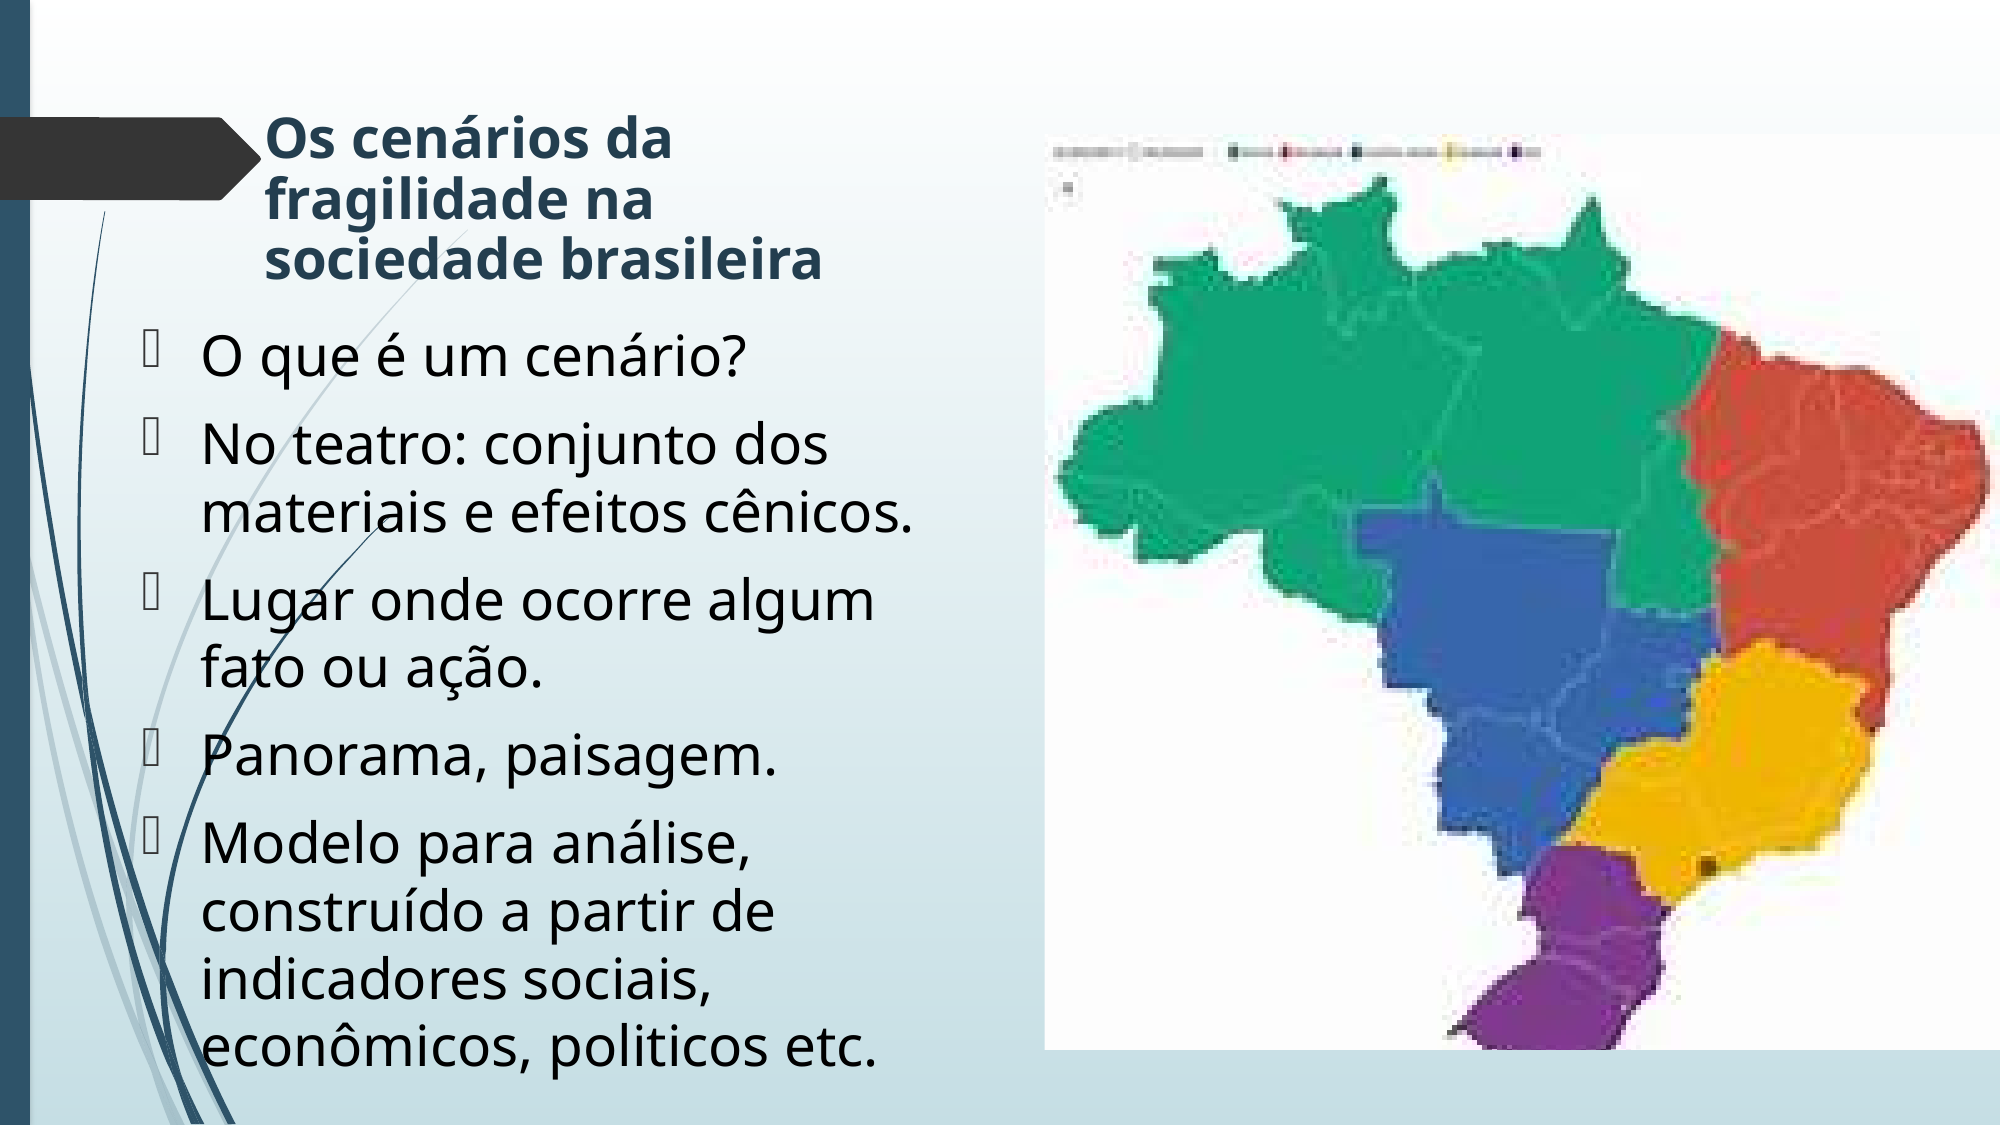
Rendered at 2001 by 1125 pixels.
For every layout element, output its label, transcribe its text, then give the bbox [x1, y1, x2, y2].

title Os cenários da fragilidade na sociedade brasileira [249, 102, 956, 312]
list O que é um cenário? No teatro: conjunto dos materiais e efeitos cênicos. Lugar onde ocorre algum fato ou ação. Panorama, paisagem. Modelo para análise, construído a partir de indicadores sociais, econômicos, politicos etc. [126, 312, 956, 1091]
picture [1044, 134, 2000, 1051]
